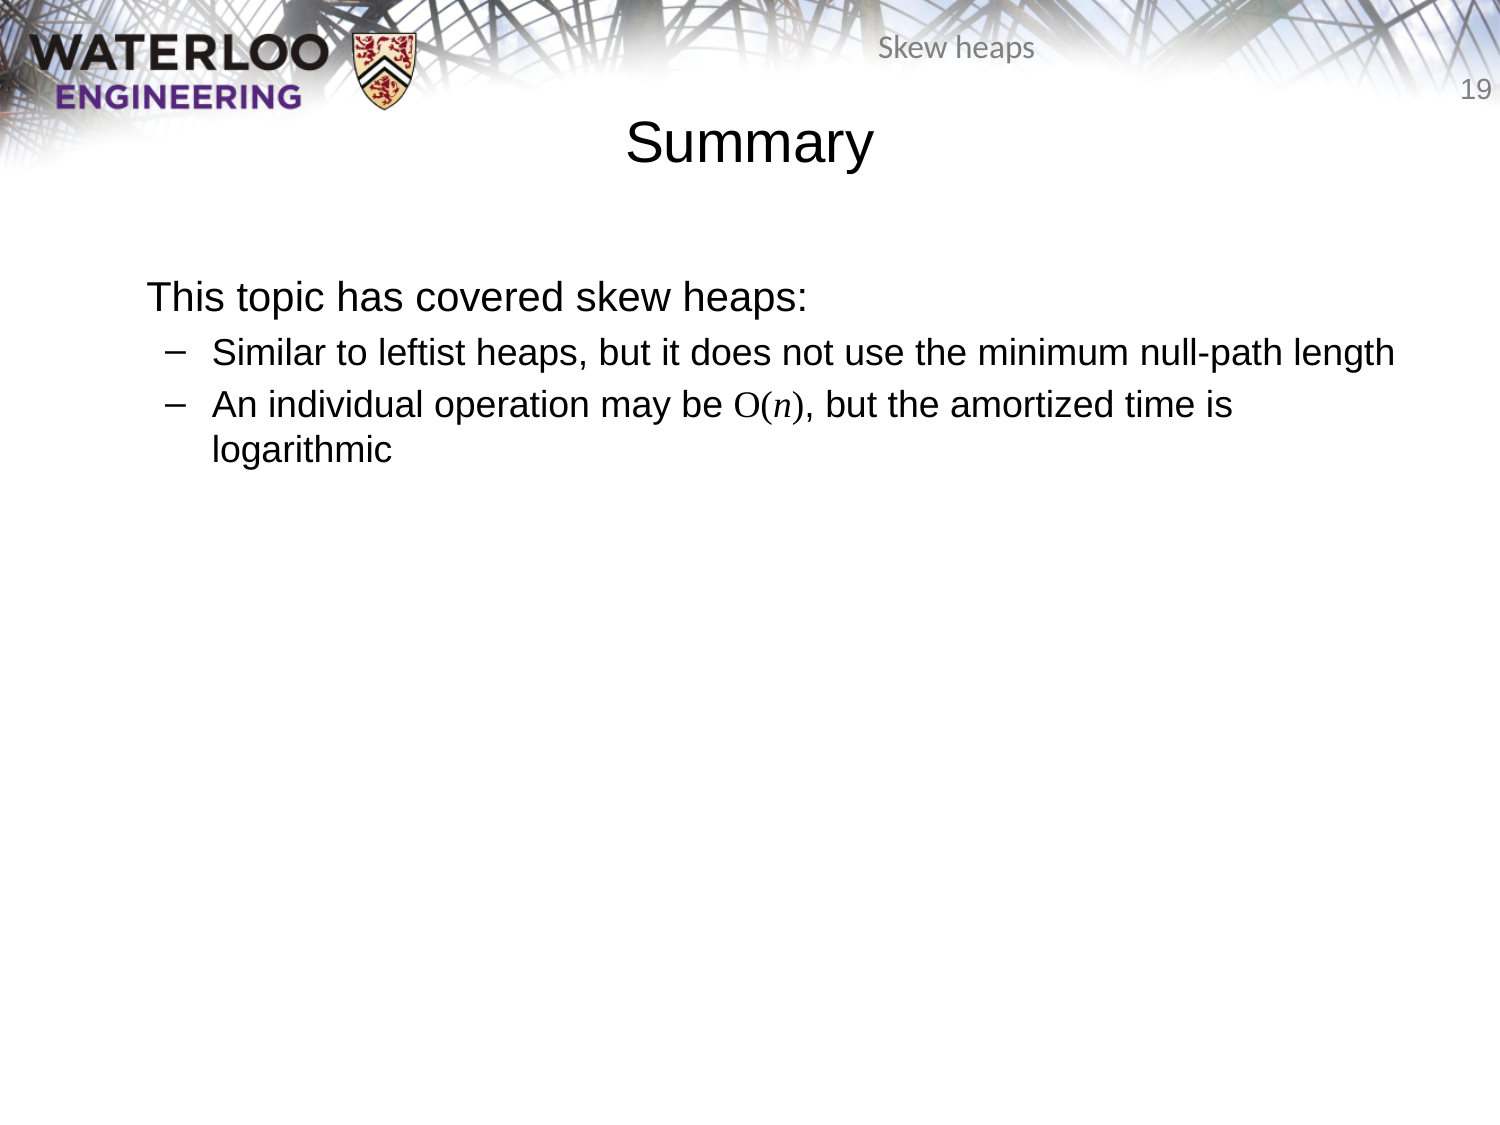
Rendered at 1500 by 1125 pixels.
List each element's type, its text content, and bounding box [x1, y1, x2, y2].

picture [0, 0, 1500, 1125]
list This topic has covered skew heaps: Similar to leftist heaps, but it does not use the minimum null-path length An individual operation may be O(n), but the amortized time is logarithmic [74, 262, 1426, 1006]
title Summary [74, 44, 1426, 233]
